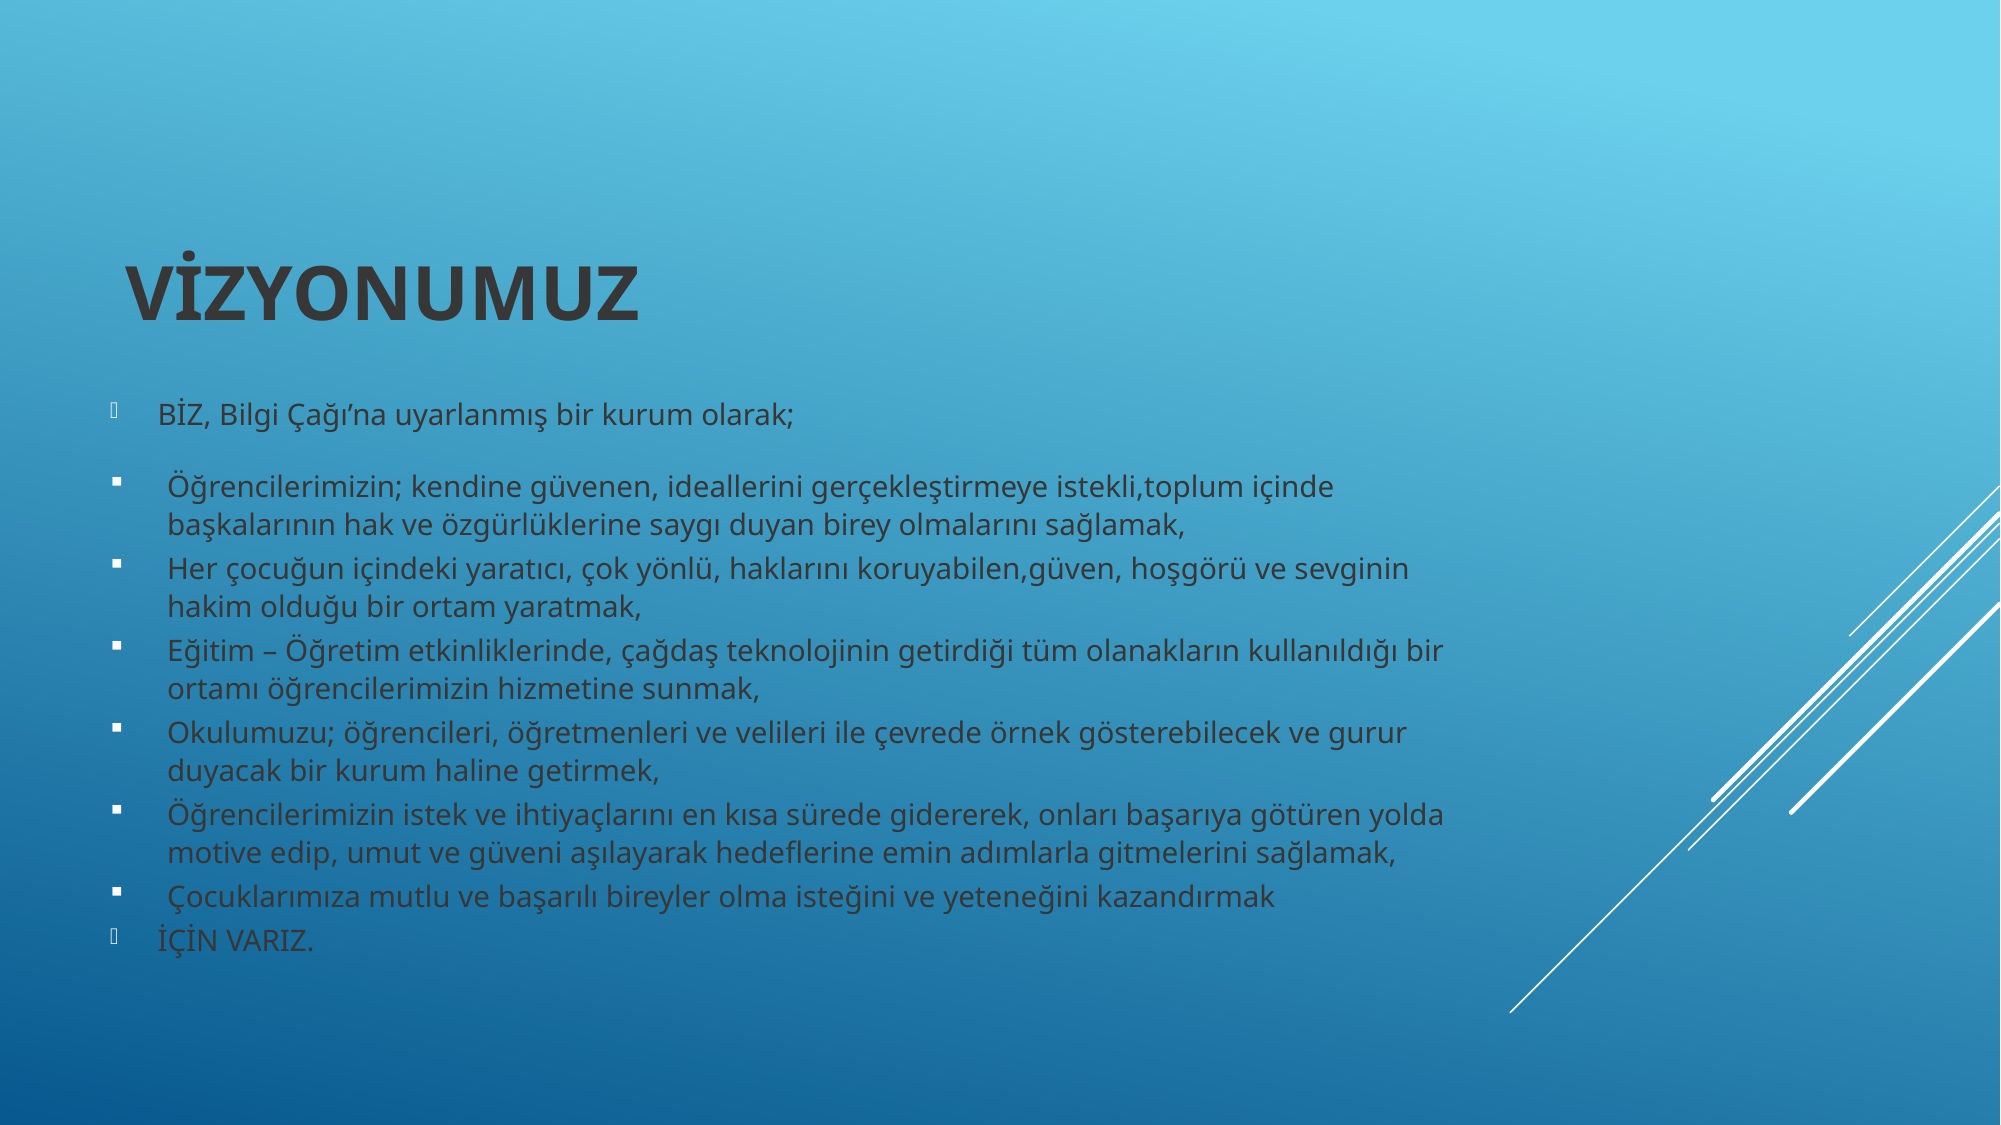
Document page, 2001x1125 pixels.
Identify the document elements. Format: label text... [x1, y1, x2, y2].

title Vizyonumuz [110, 207, 1511, 455]
list BİZ, Bilgi Çağı’na uyarlanmış bir kurum olarak; Öğrencilerimizin; kendine güvenen, ideallerini gerçekleştirmeye istekli,toplum içinde başkalarının hak ve özgürlüklerine saygı duyan birey olmalarını sağlamak, Her çocuğun içindeki yaratıcı, çok yönlü, haklarını koruyabilen,güven, hoşgörü ve sevginin hakim olduğu bir ortam yaratmak, Eğitim – Öğretim etkinliklerinde, çağdaş teknolojinin getirdiği tüm olanakların kullanıldığı bir ortamı öğrencilerimizin hizmetine sunmak, Okulumuzu; öğrencileri, öğretmenleri ve velileri ile çevrede örnek gösterebilecek ve gurur duyacak bir kurum haline getirmek, Öğrencilerimizin istek ve ihtiyaçlarını en kısa sürede gidererek, onları başarıya götüren yolda motive edip, umut ve güveni aşılayarak hedeflerine emin adımlarla gitmelerini sağlamak, Çocuklarımıza mutlu ve başarılı bireyler olma isteğini ve yeteneğini kazandırmak İÇİN VARIZ. [94, 385, 1495, 979]
